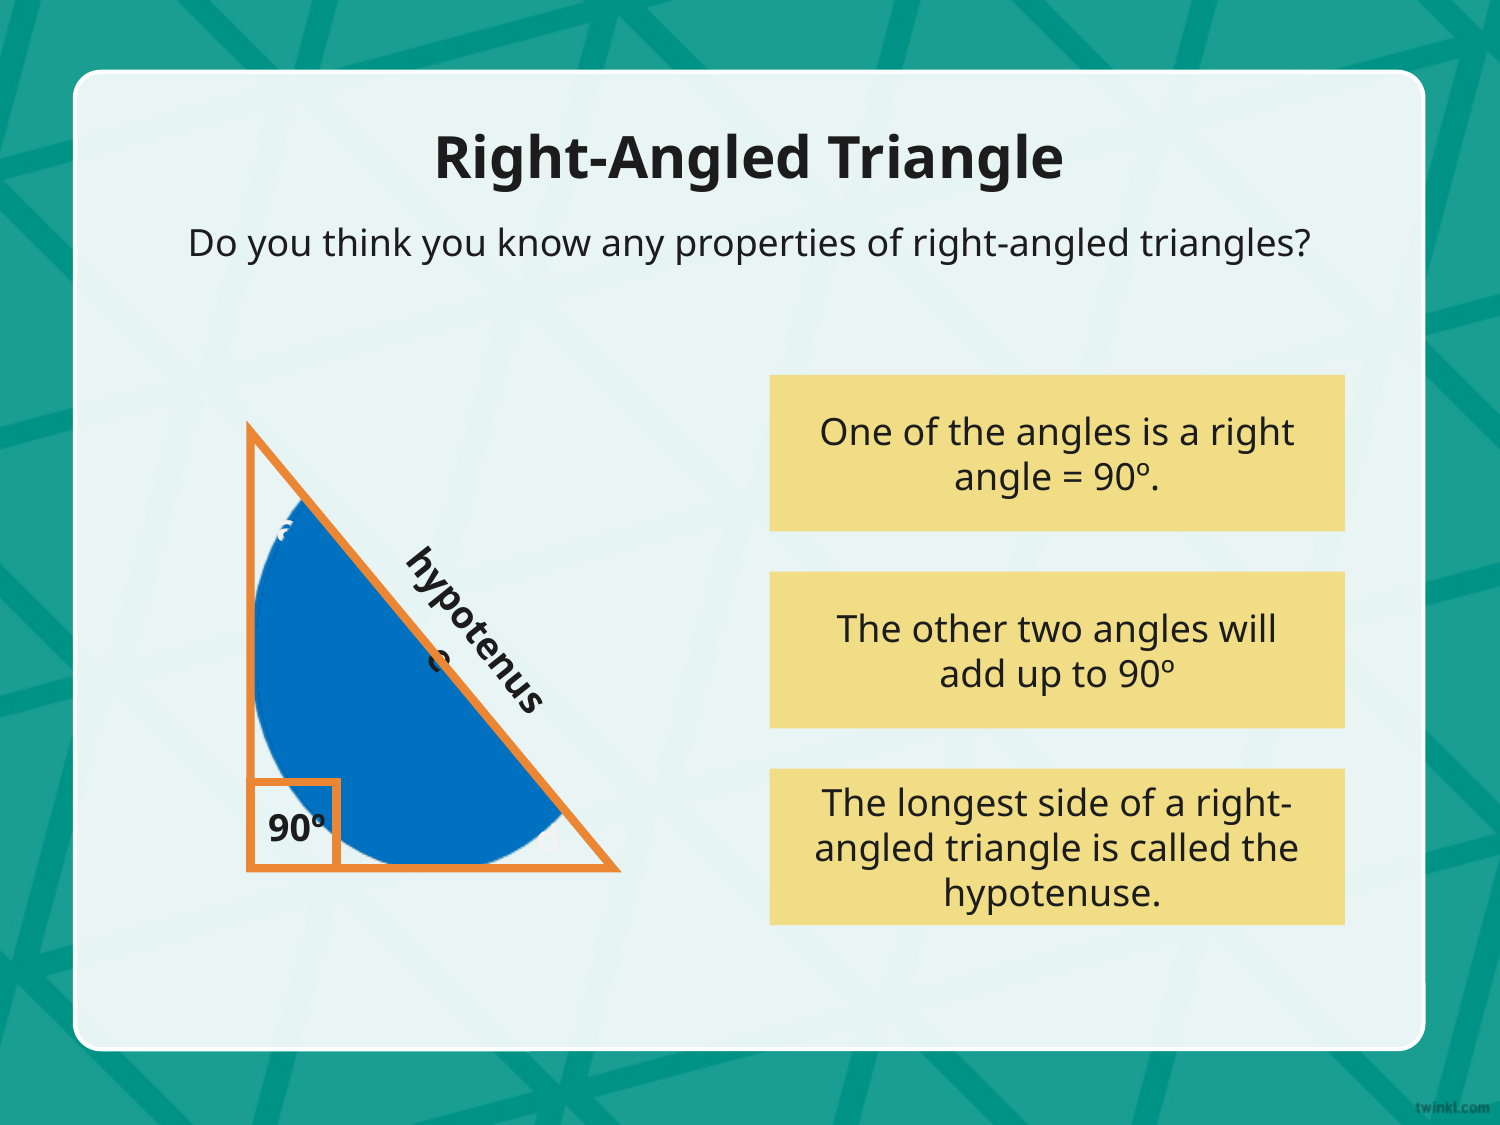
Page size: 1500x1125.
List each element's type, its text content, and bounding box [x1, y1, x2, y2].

picture [0, 0, 1500, 1125]
text_box Do you think you know any properties of right-angled triangles? [123, 211, 1376, 272]
title Right-Angled Triangle [75, 78, 1424, 242]
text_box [244, 374, 1346, 869]
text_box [238, 433, 447, 872]
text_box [447, 506, 1345, 926]
